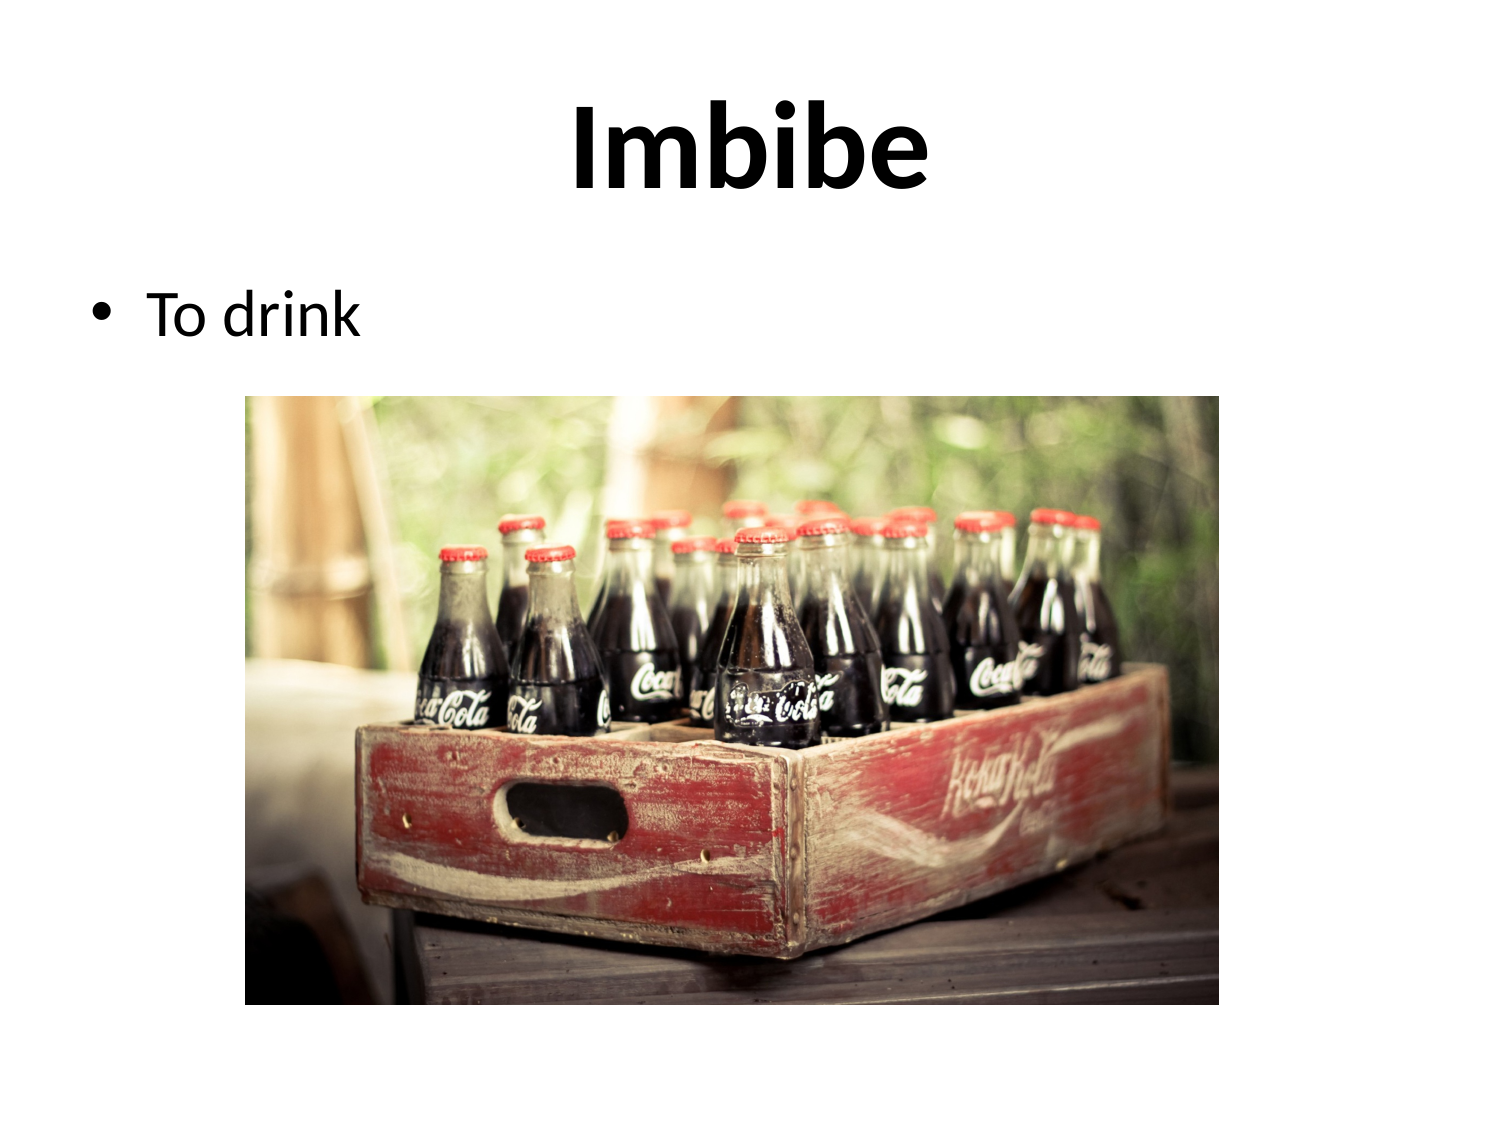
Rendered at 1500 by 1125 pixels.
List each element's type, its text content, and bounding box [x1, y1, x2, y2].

picture [245, 396, 1219, 1006]
title Imbibe [75, 45, 1425, 233]
list To drink [75, 262, 1425, 1005]
